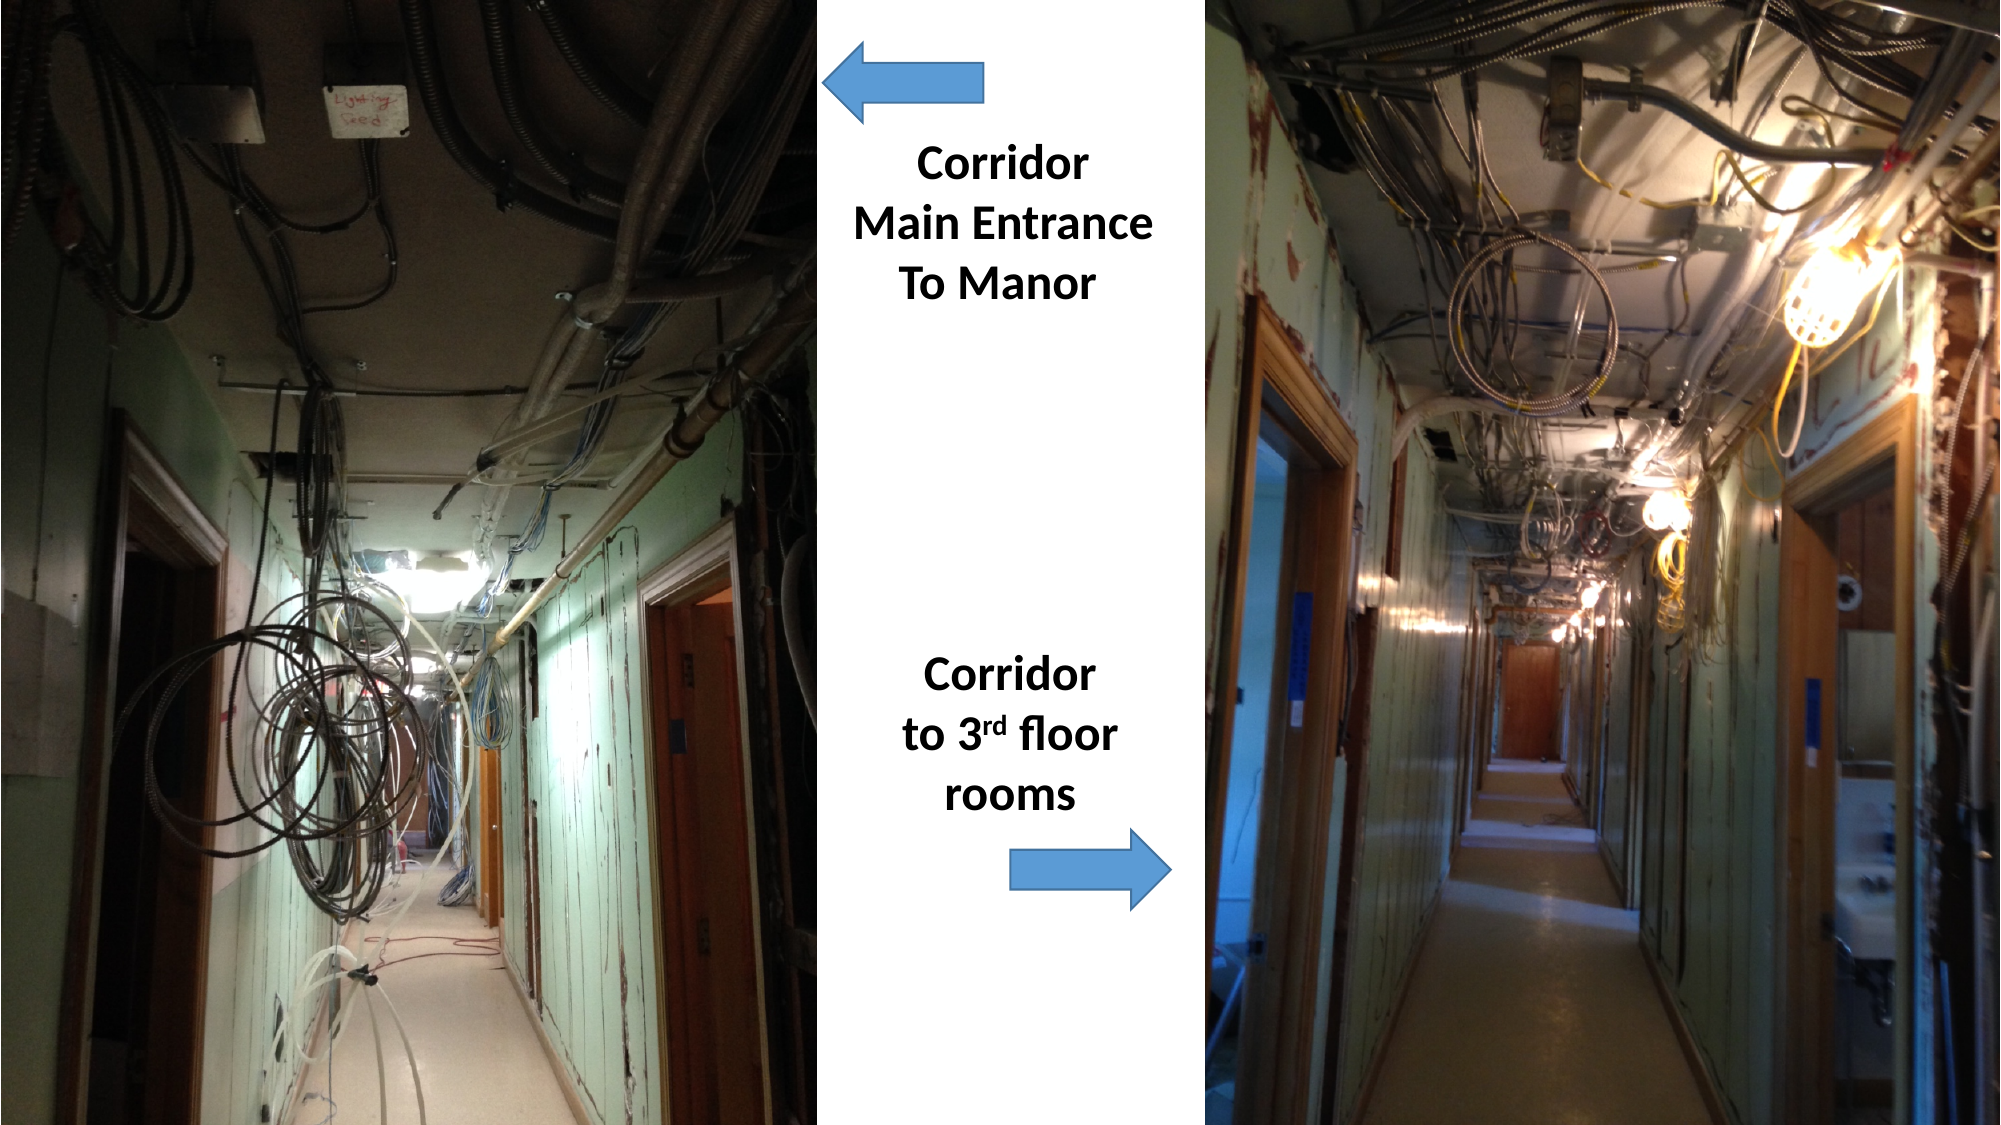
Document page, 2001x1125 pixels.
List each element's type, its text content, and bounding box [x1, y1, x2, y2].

text_box [1009, 848, 1039, 891]
picture [1039, 1, 2000, 1125]
text_box Corridor Main Entrance To Manor [837, 122, 1169, 318]
picture [0, 1, 971, 1125]
text_box Corridor to 3rd floor rooms [971, 633, 1039, 828]
text_box [821, 40, 985, 126]
